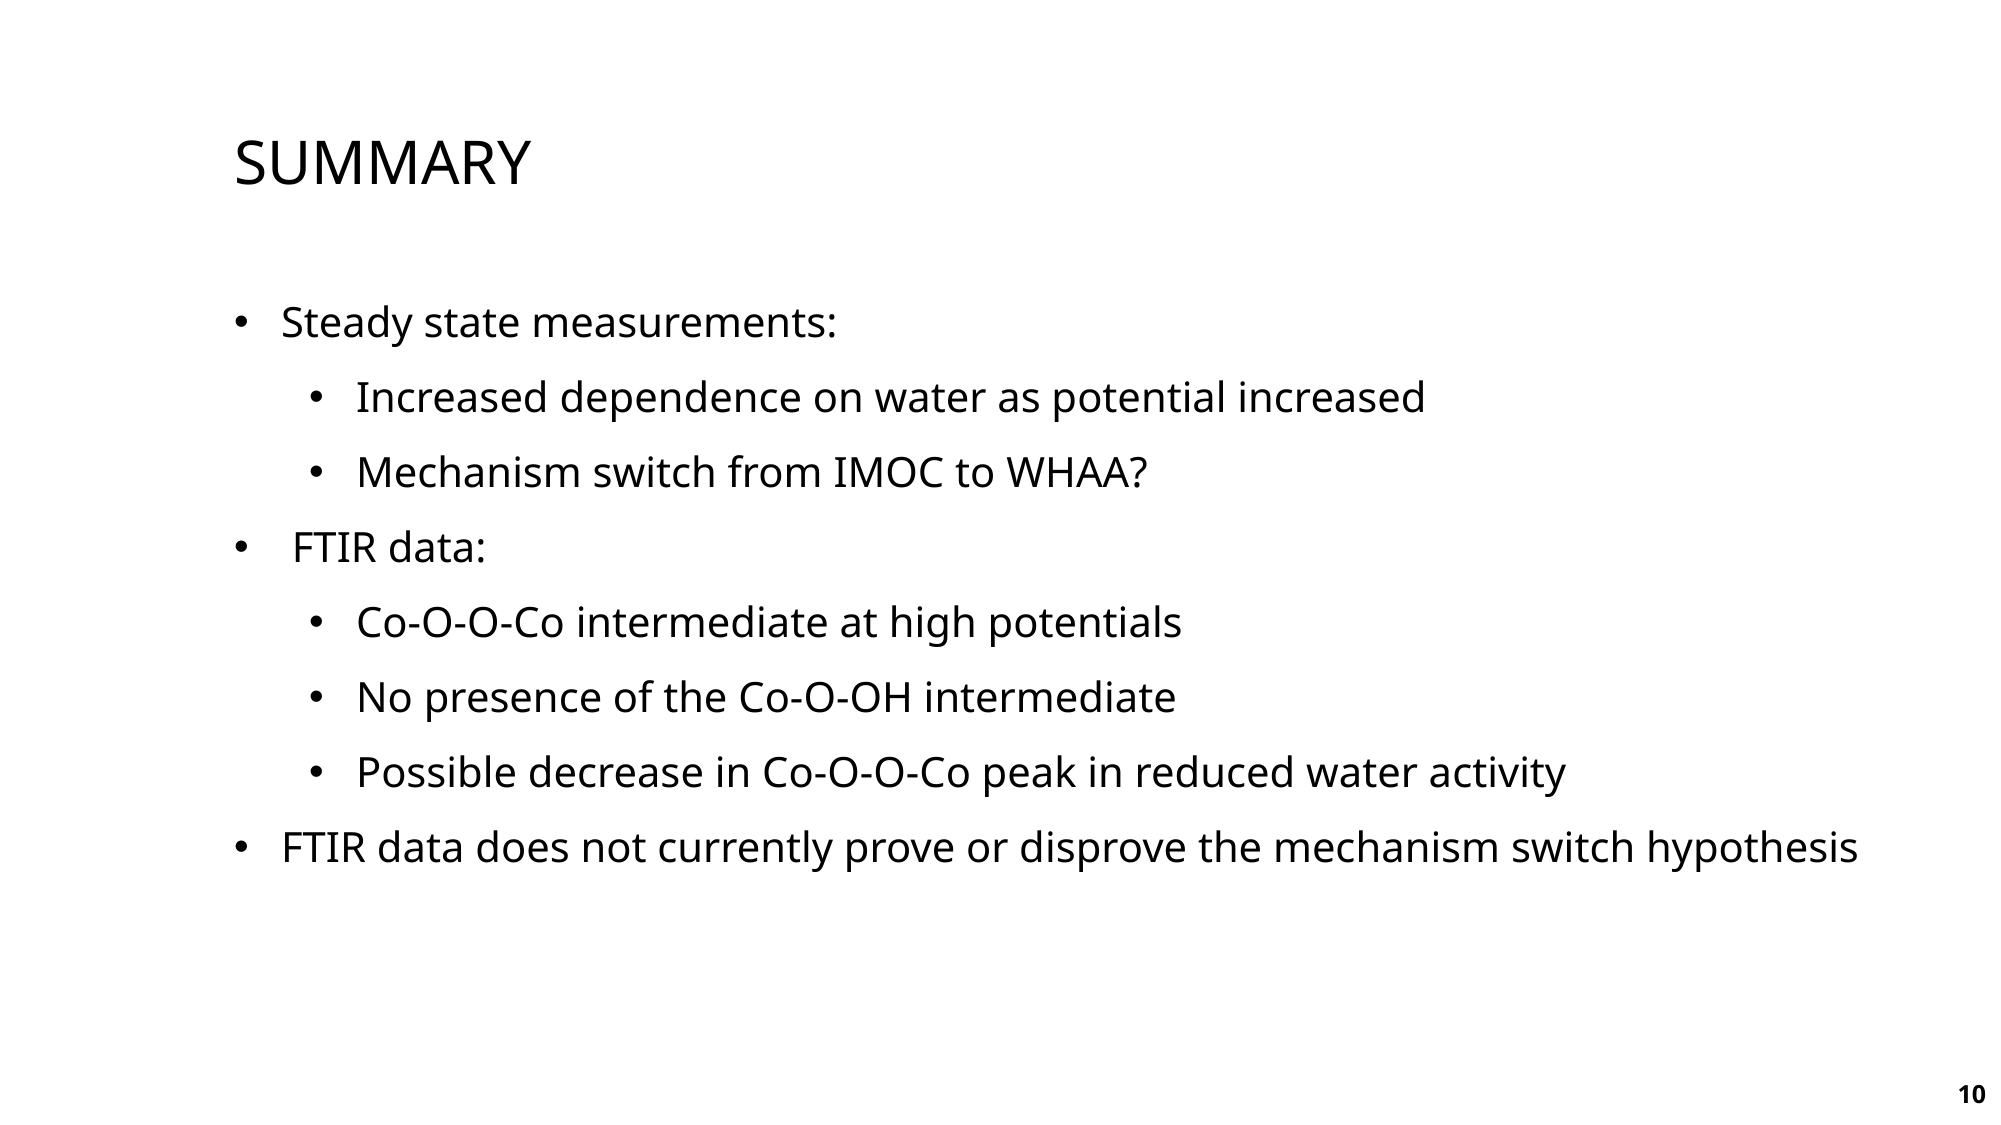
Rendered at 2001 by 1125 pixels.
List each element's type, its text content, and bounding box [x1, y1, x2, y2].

text_box Steady state measurements: Increased dependence on water as potential increased Mechanism switch from IMOC to WHAA? FTIR data: Co-O-O-Co intermediate at high potentials No presence of the Co-O-OH intermediate Possible decrease in Co-O-O-Co peak in reduced water activity FTIR data does not currently prove or disprove the mechanism switch hypothesis [219, 263, 1911, 879]
title Summary [219, 124, 1570, 196]
slide_number 10 [1910, 1065, 2000, 1125]
